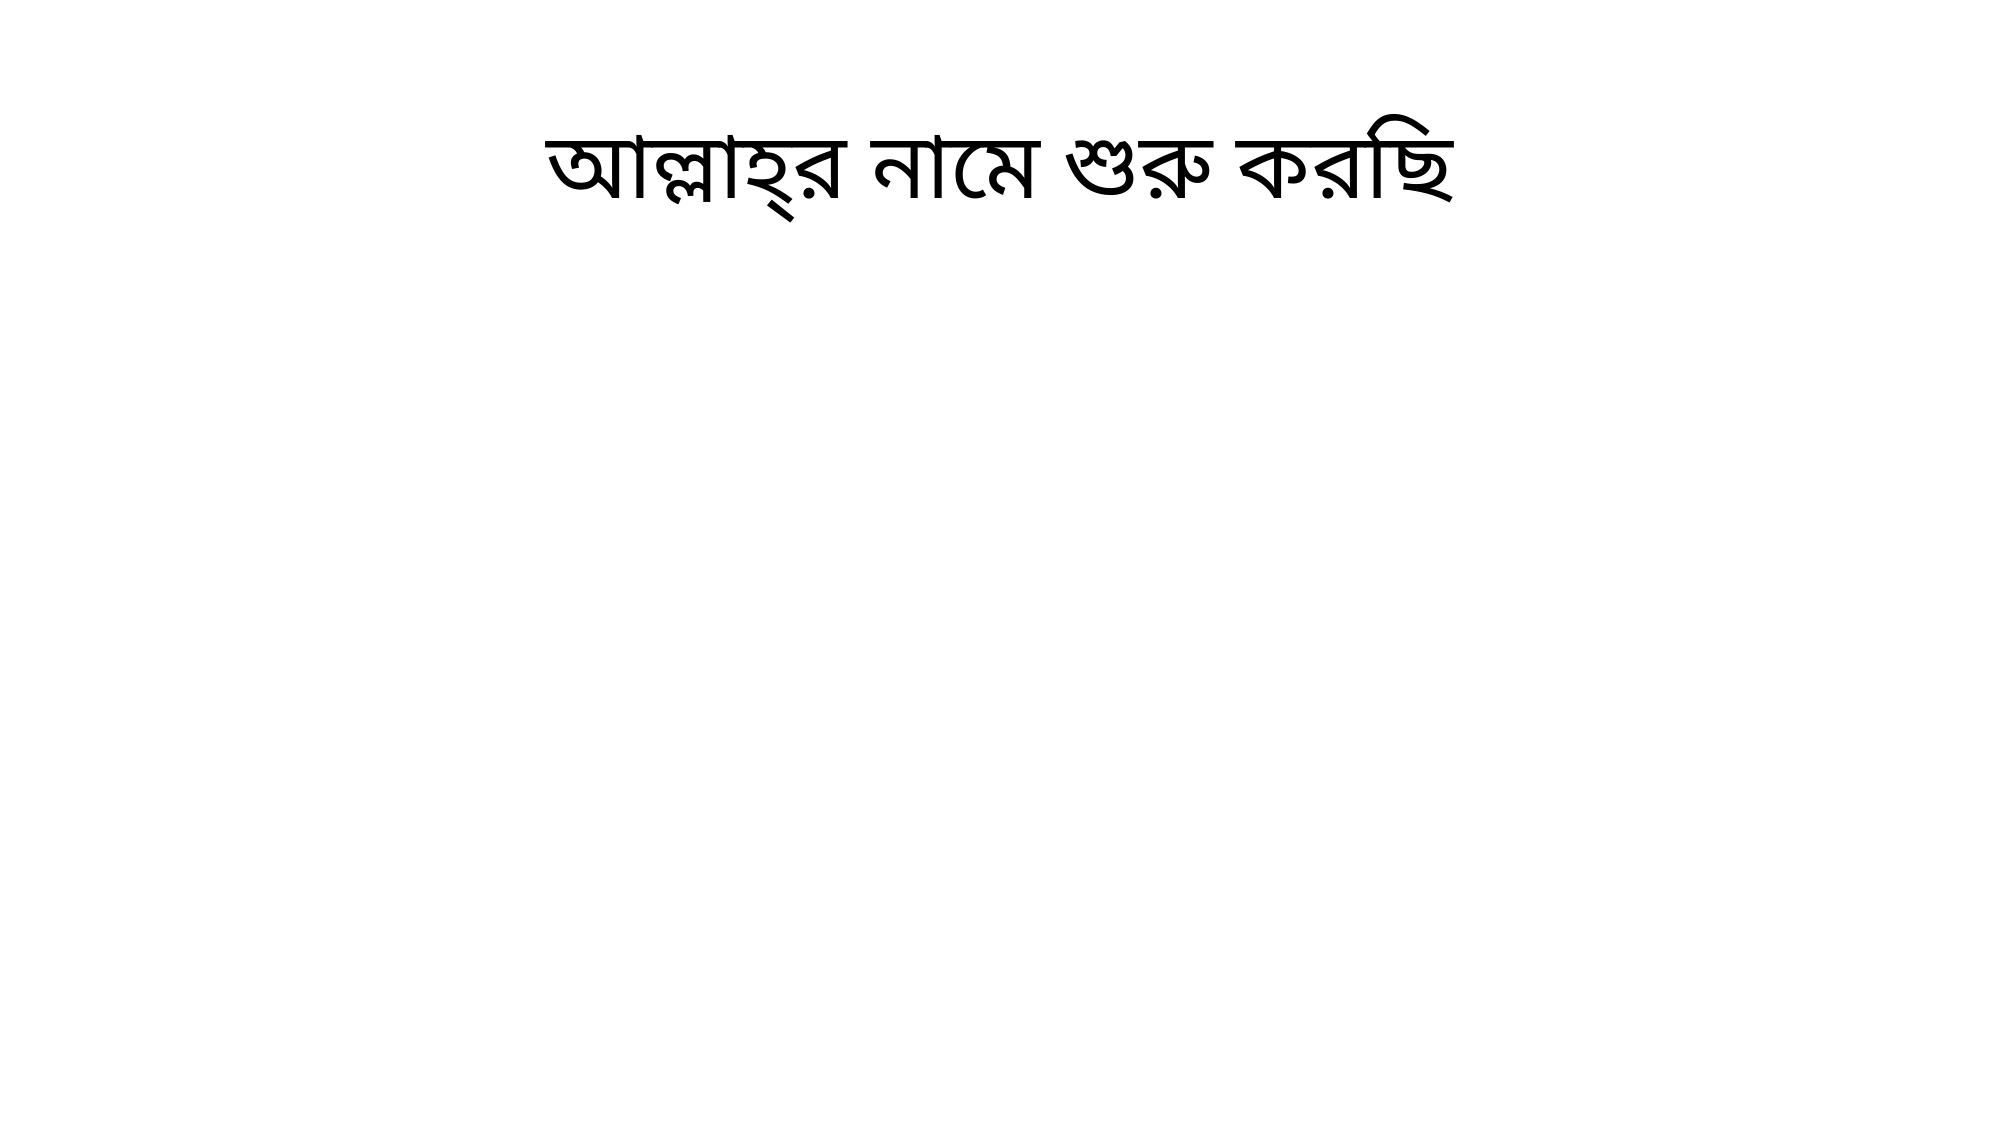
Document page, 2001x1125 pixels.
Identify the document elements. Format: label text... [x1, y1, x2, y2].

title আল্লাহ্‌র নামে শুরু করছি [137, 59, 1863, 278]
